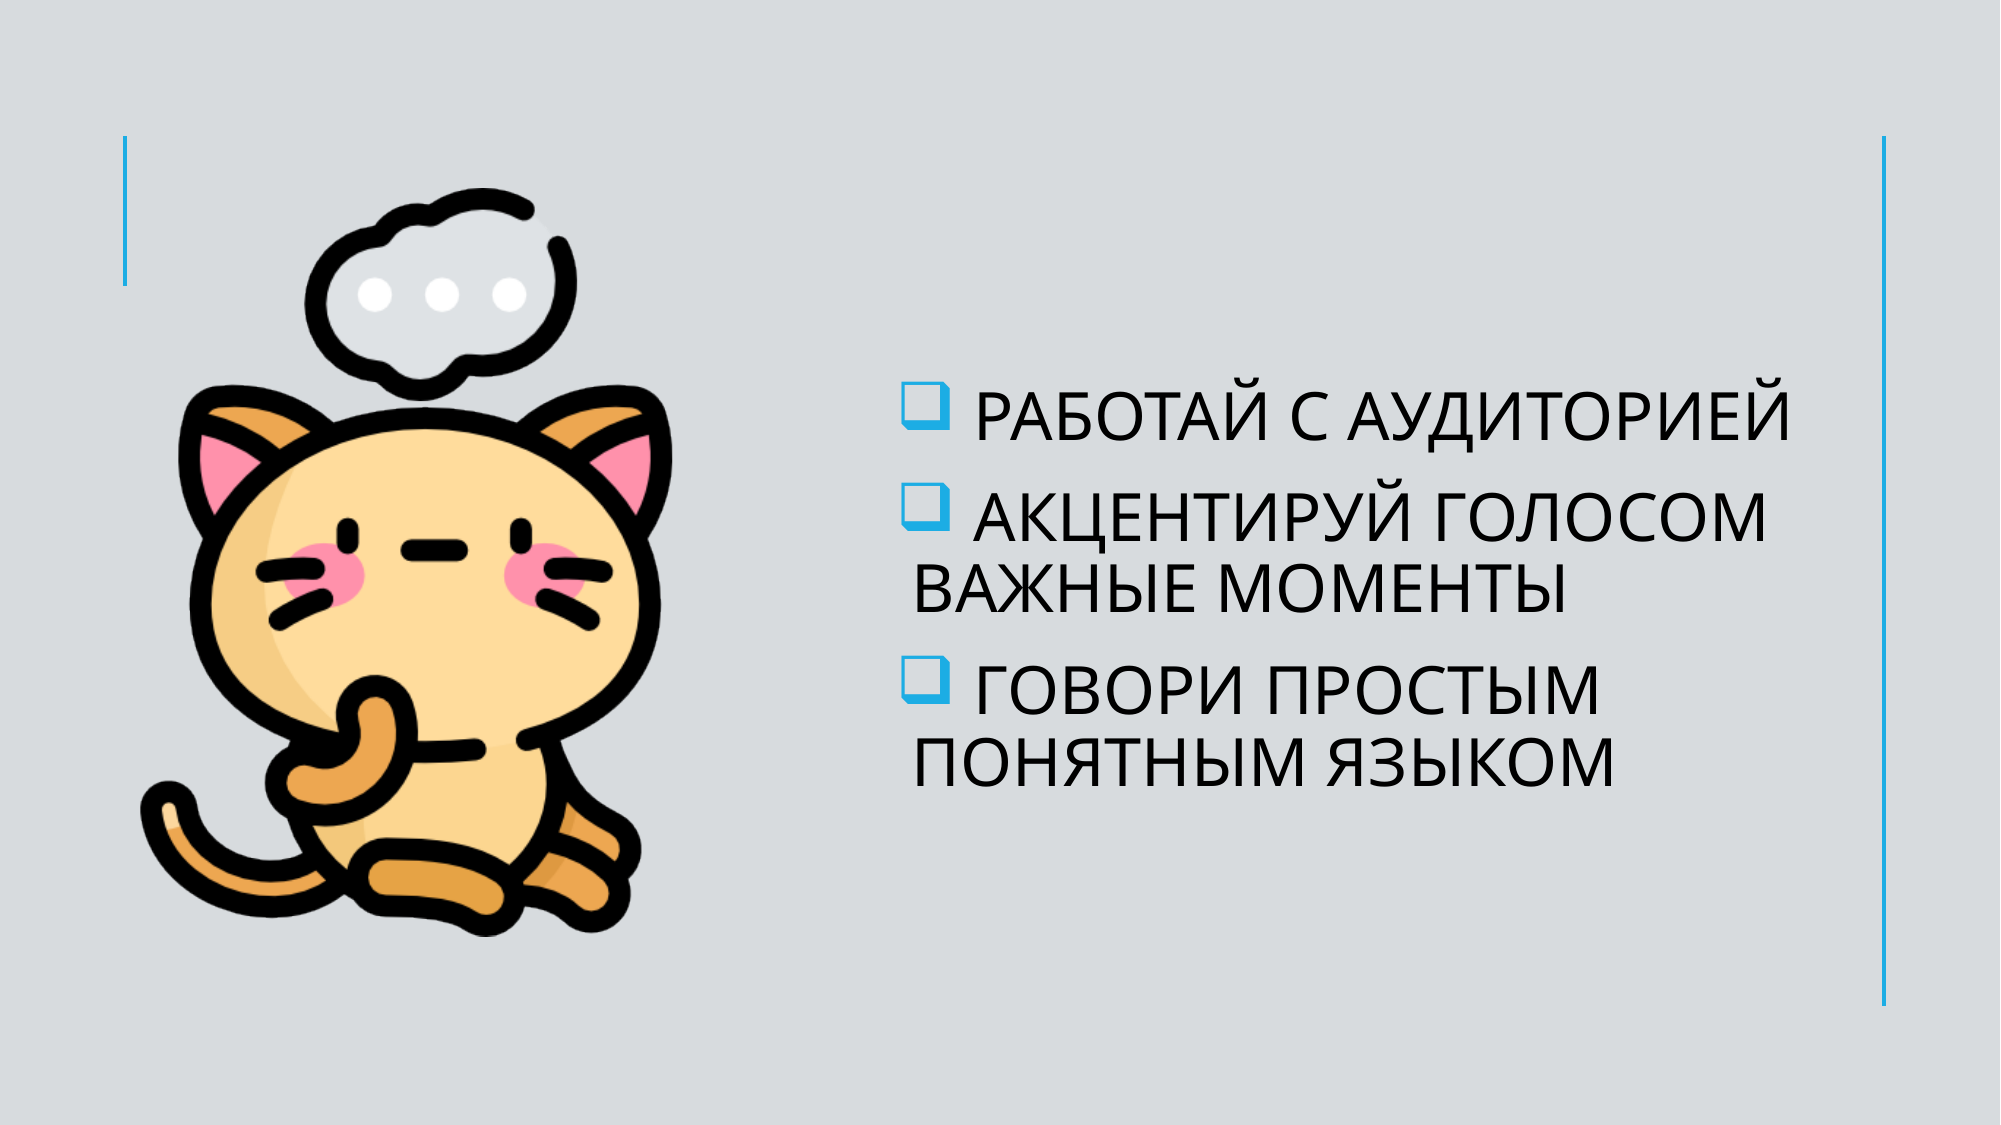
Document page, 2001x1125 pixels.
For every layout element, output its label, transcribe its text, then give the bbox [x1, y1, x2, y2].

picture [32, 188, 781, 937]
text_box РАБОТАЙ С АУДИТОРИЕЙ АКЦЕНТИРУЙ ГОЛОСОМ ВАЖНЫЕ МОМЕНТЫ ГОВОРИ ПРОСТЫМ ПОНЯТНЫМ ЯЗЫКОМ [889, 374, 1872, 1035]
